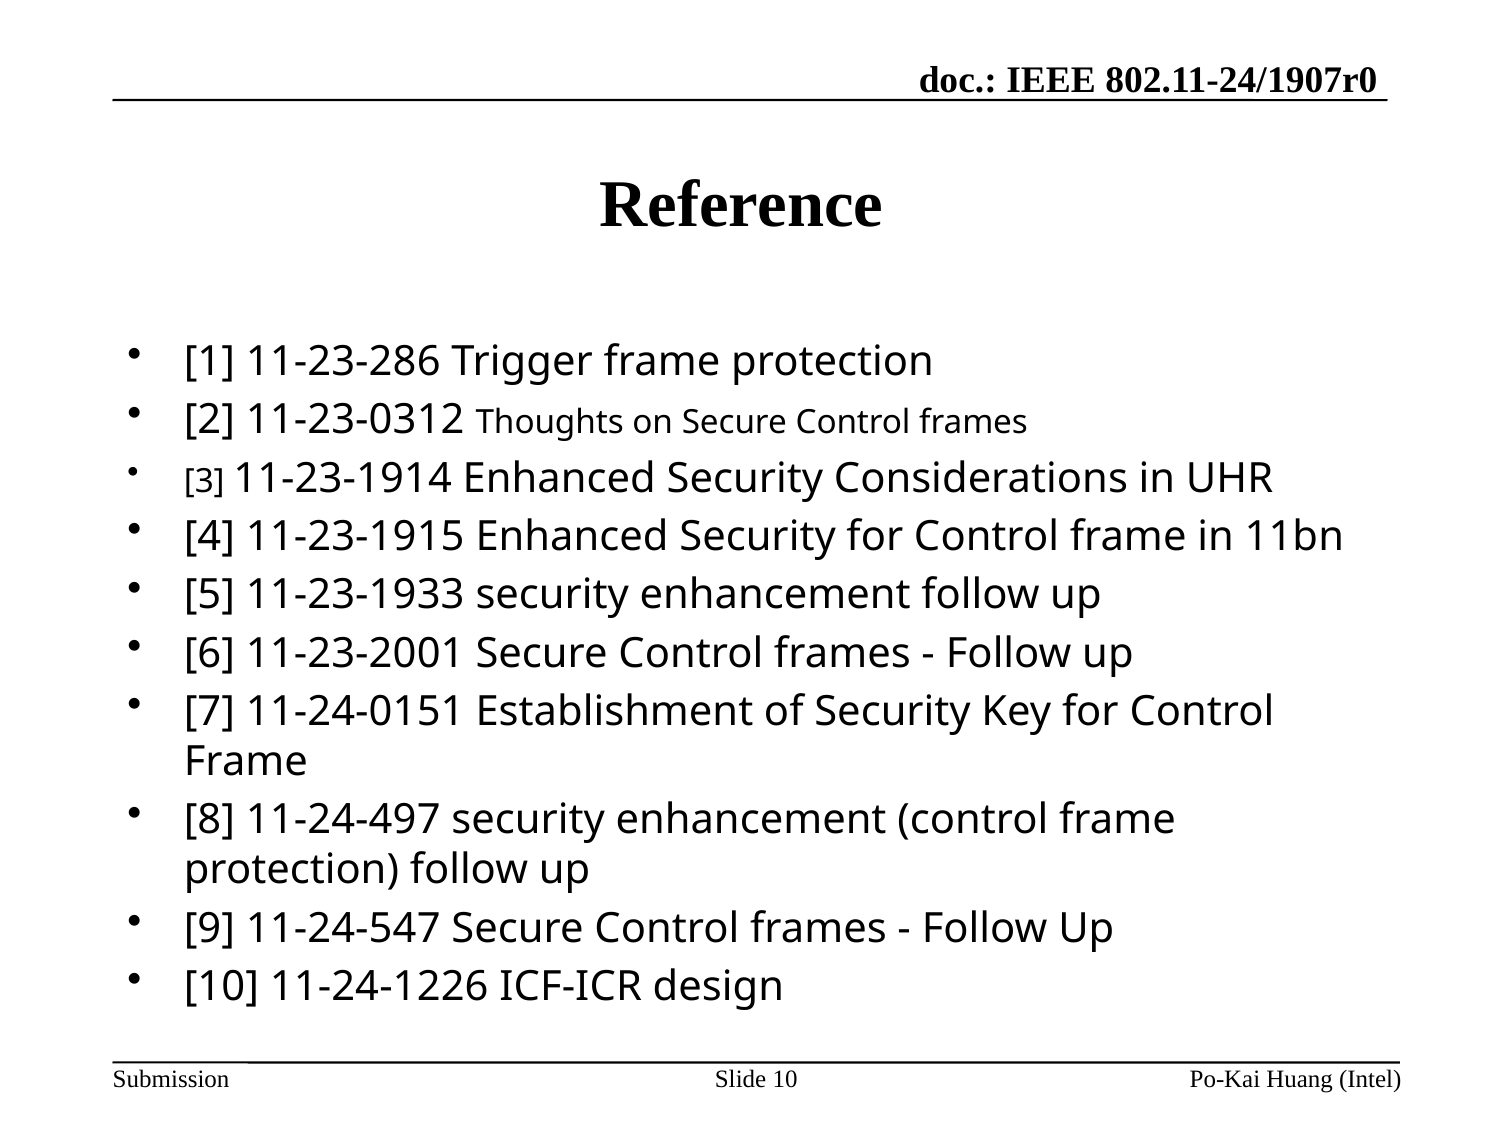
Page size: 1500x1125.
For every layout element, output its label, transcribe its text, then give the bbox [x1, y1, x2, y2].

list [1] 11-23-286 Trigger frame protection [2] 11-23-0312 Thoughts on Secure Control frames [3] 11-23-1914 Enhanced Security Considerations in UHR [4] 11-23-1915 Enhanced Security for Control frame in 11bn [5] 11-23-1933 security enhancement follow up [6] 11-23-2001 Secure Control frames - Follow up [7] 11-24-0151 Establishment of Security Key for Control Frame [8] 11-24-497 security enhancement (control frame protection) follow up [9] 11-24-547 Secure Control frames - Follow Up [10] 11-24-1226 ICF-ICR design [112, 326, 1388, 1002]
slide_number Slide 10 [712, 1061, 800, 1093]
footer Po-Kai Huang (Intel) [1186, 1061, 1402, 1093]
title Reference [112, 112, 1388, 288]
